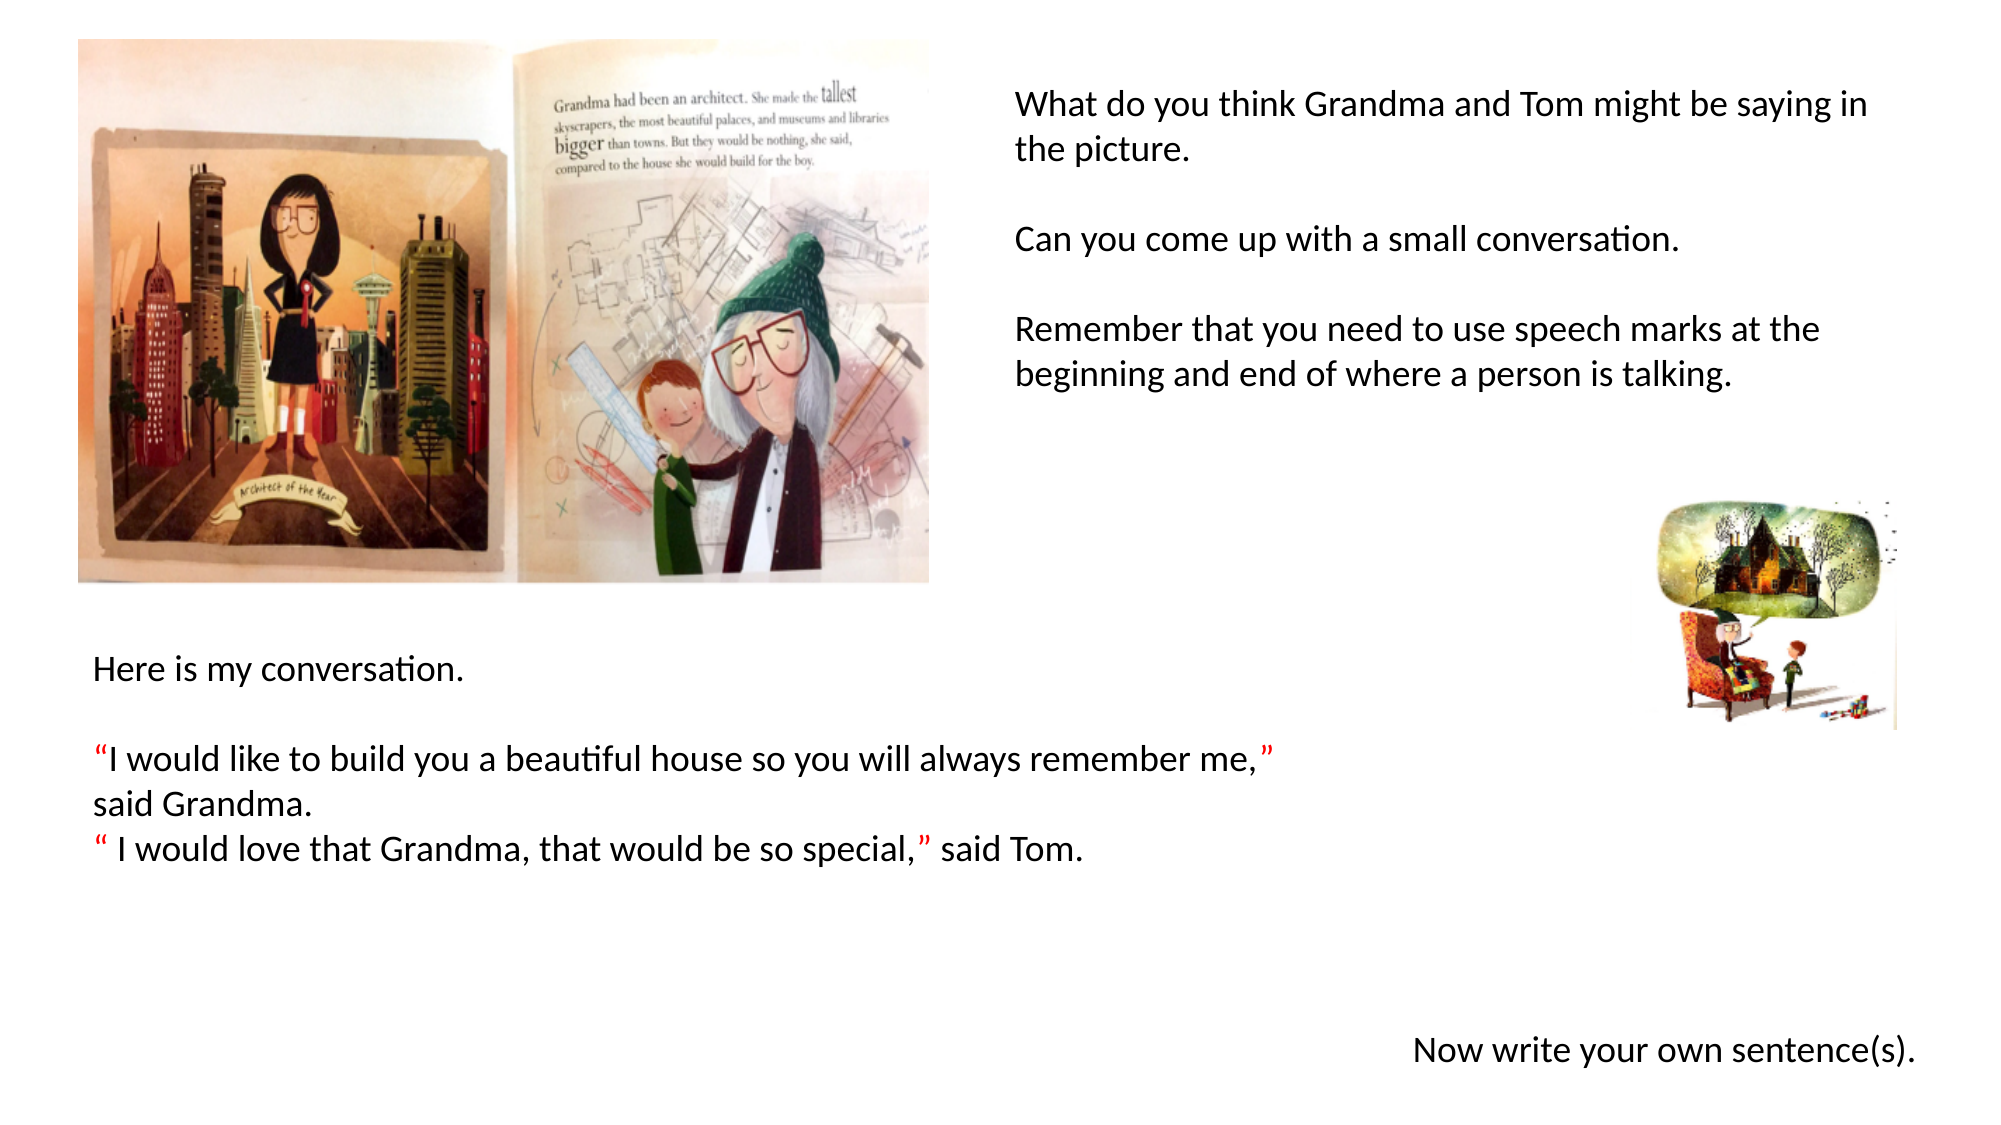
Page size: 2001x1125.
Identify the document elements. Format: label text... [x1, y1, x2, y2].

text_box What do you think Grandma and Tom might be saying in the picture. Can you come up with a small conversation. Remember that you need to use speech marks at the beginning and end of where a person is talking. [999, 71, 1922, 401]
picture [78, 39, 929, 591]
text_box Here is my conversation. “I would like to build you a beautiful house so you will always remember me,” said Grandma. “ I would love that Grandma, that would be so special,” said Tom. [78, 636, 1306, 877]
picture [1630, 479, 1897, 730]
text_box Now write your own sentence(s). [1398, 1017, 1948, 1078]
